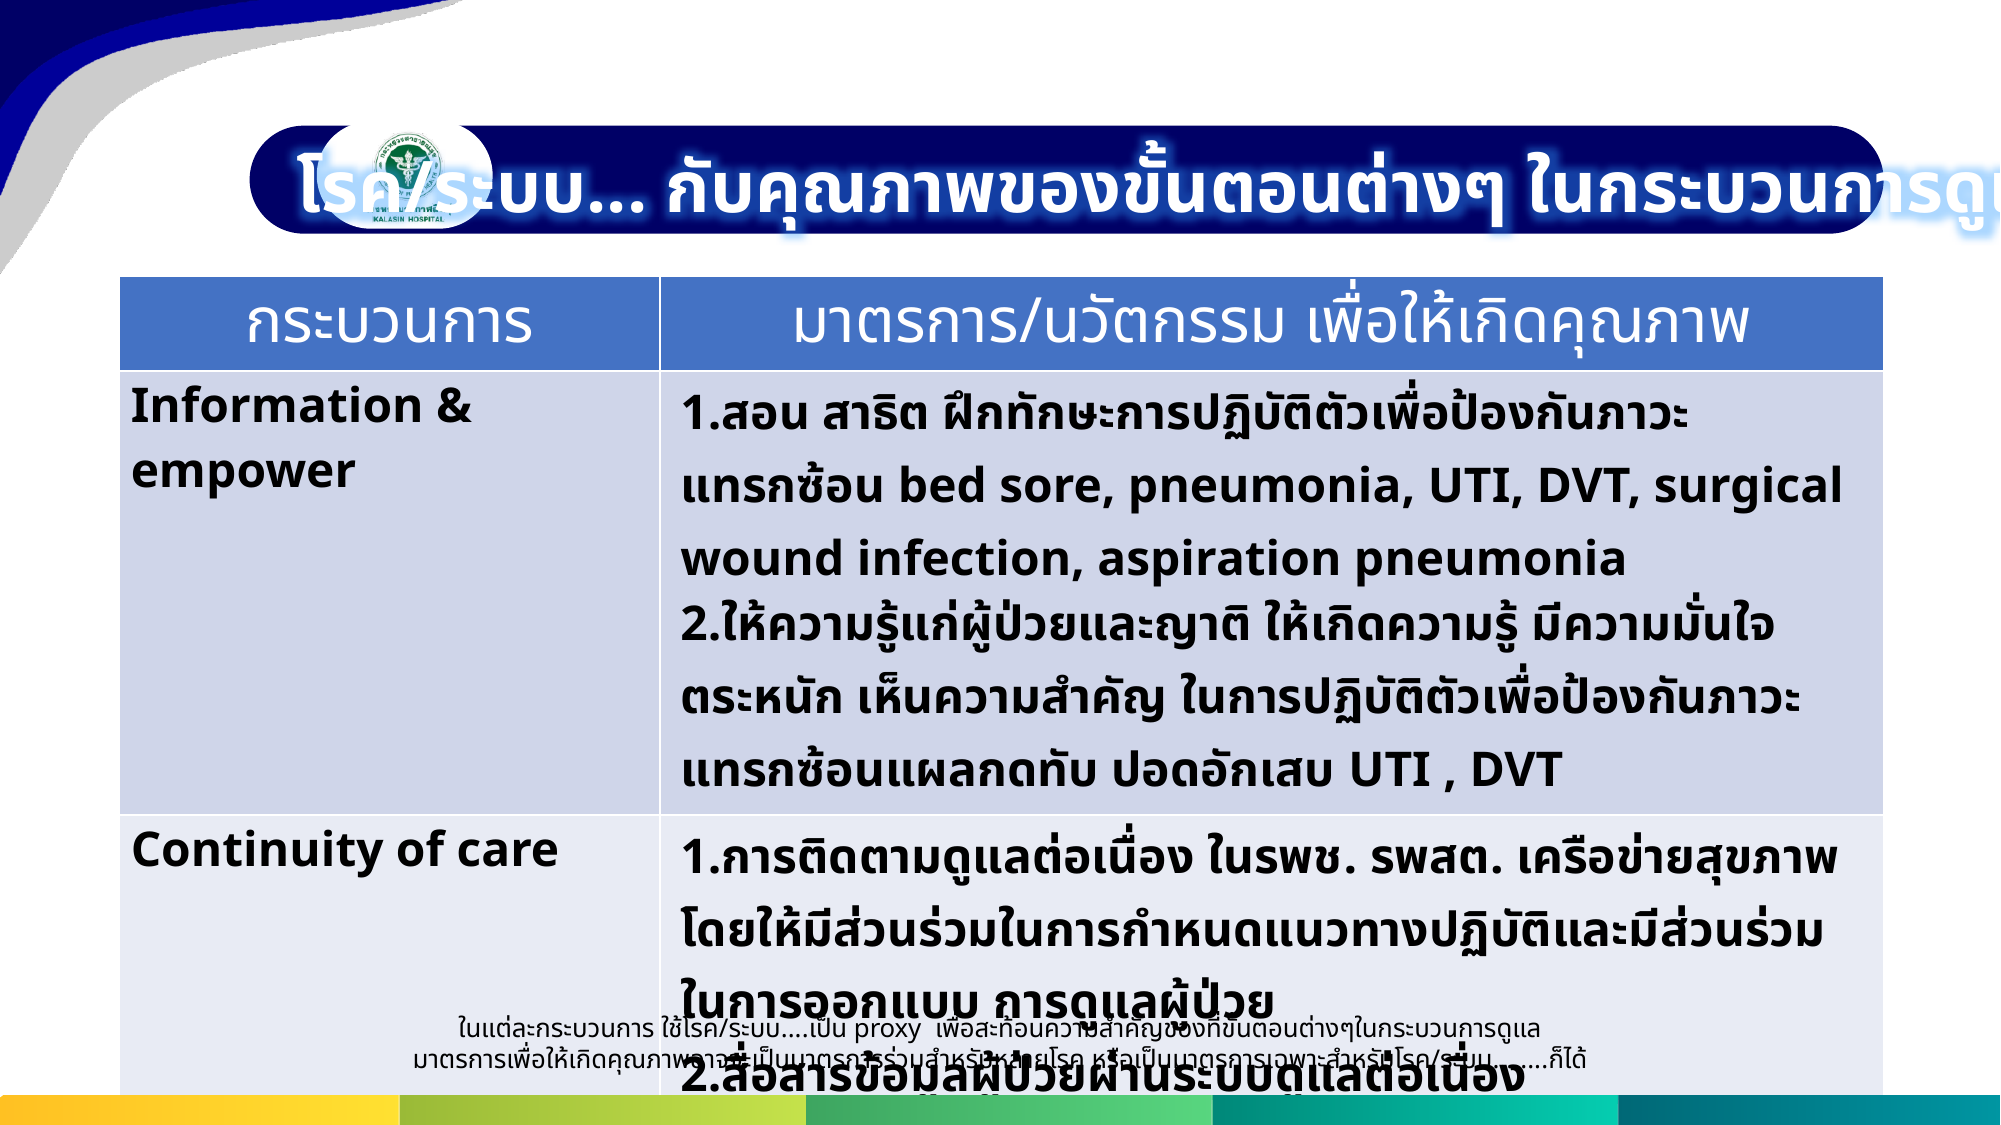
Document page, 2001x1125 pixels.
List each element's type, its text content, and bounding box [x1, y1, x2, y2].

table_cell Information & empower [120, 372, 659, 814]
table_cell Continuity of care [120, 816, 659, 1094]
table_cell 1.การติดตามดูแลต่อเนื่อง ในรพช. รพสต. เครือข่ายสุขภาพ โดยให้มีส่วนร่วมในการกำหนดแนวทางปฏิบัติและมีส่วนร่วมในการออกแบบ การดูแลผู้ป่วย 2.สื่อสารข้อมูลผู้ป่วยผ่านระบบดูแลต่อเนื่อง 3.ให้ผู้ป่วยและญาติ แสกน QR code เพื่อเข้ากลุ่ม Line ผู้ป่วยข้อสะโพกหัก เพื่อให้ผู้ป่วยได้สอบถาม ให้คำแนะนำปรึกษา สะดวก สบาย 4.ติดตามผู้ป่วยทางโทรศัพท์ [661, 816, 1883, 1094]
table_header มาตรการ/นวัตกรรม เพื่อให้เกิดคุณภาพ [661, 277, 1883, 370]
table_header กระบวนการ [120, 277, 659, 370]
picture [0, 0, 478, 292]
table_cell 4 [478, 233, 2000, 237]
text_box ในแต่ละกระบวนการ ใช้โรค/ระบบ....เป็น proxy เพื่อสะท้อนความสำคัญของที่ขั้นตอนต่างๆในกระบวนการดูแล มาตรการเพื่อให้เกิดคุณภาพอาจจะเป็นมาตรการร่วมสำหรับหลายโรค หรือเป็นมาตรการเฉพาะสำหรับโรค/ระบบ........ก็ได้ [394, 1002, 1606, 1083]
table_cell 1.สอน สาธิต ฝึกทักษะการปฏิบัติตัวเพื่อป้องกันภาวะแทรกซ้อน bed sore, pneumonia, UTI, DVT, surgical wound infection, aspiration pneumonia 2.ให้ความรู้แก่ผู้ป่วยและญาติ ให้เกิดความรู้ มีความมั่นใจ ตระหนัก เห็นความสำคัญ ในการปฏิบัติตัวเพื่อป้องกันภาวะแทรกซ้อนแผลกดทับ ปอดอักเสบ UTI , DVT [661, 372, 1883, 814]
text_box โรค/ระบบ... กับคุณภาพของขั้นตอนต่างๆ ในกระบวนการดูแล [478, 134, 2000, 233]
slide_number 16 [1412, 1042, 1863, 1094]
picture [0, 1094, 2000, 1125]
